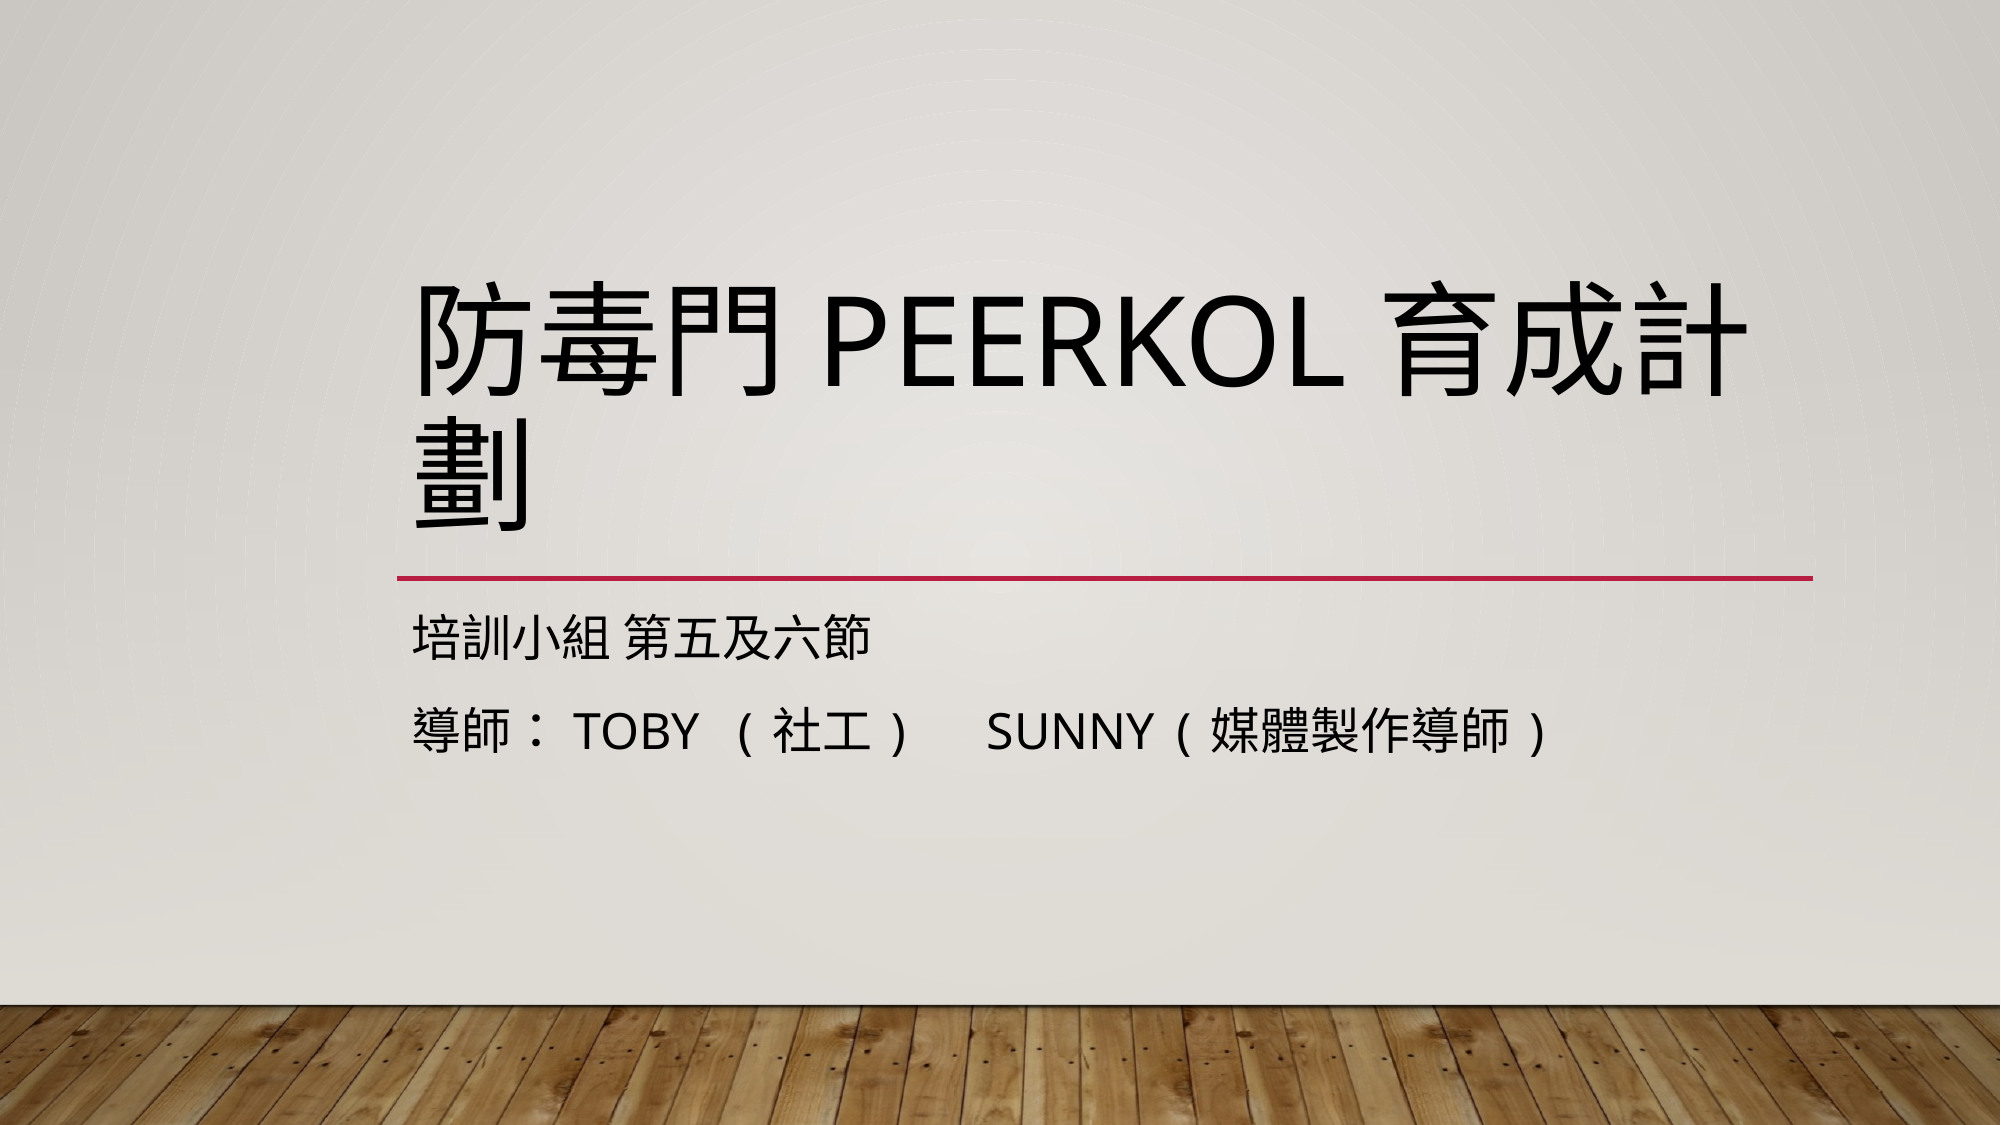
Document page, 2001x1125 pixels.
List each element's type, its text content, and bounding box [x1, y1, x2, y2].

title 防毒門PEERKOL育成計劃 [396, 131, 1814, 549]
picture [0, 1005, 2000, 1125]
subtitle 培訓小組 第五及六節 導師：Toby (社工) Sunny (媒體製作導師) [396, 579, 1814, 945]
